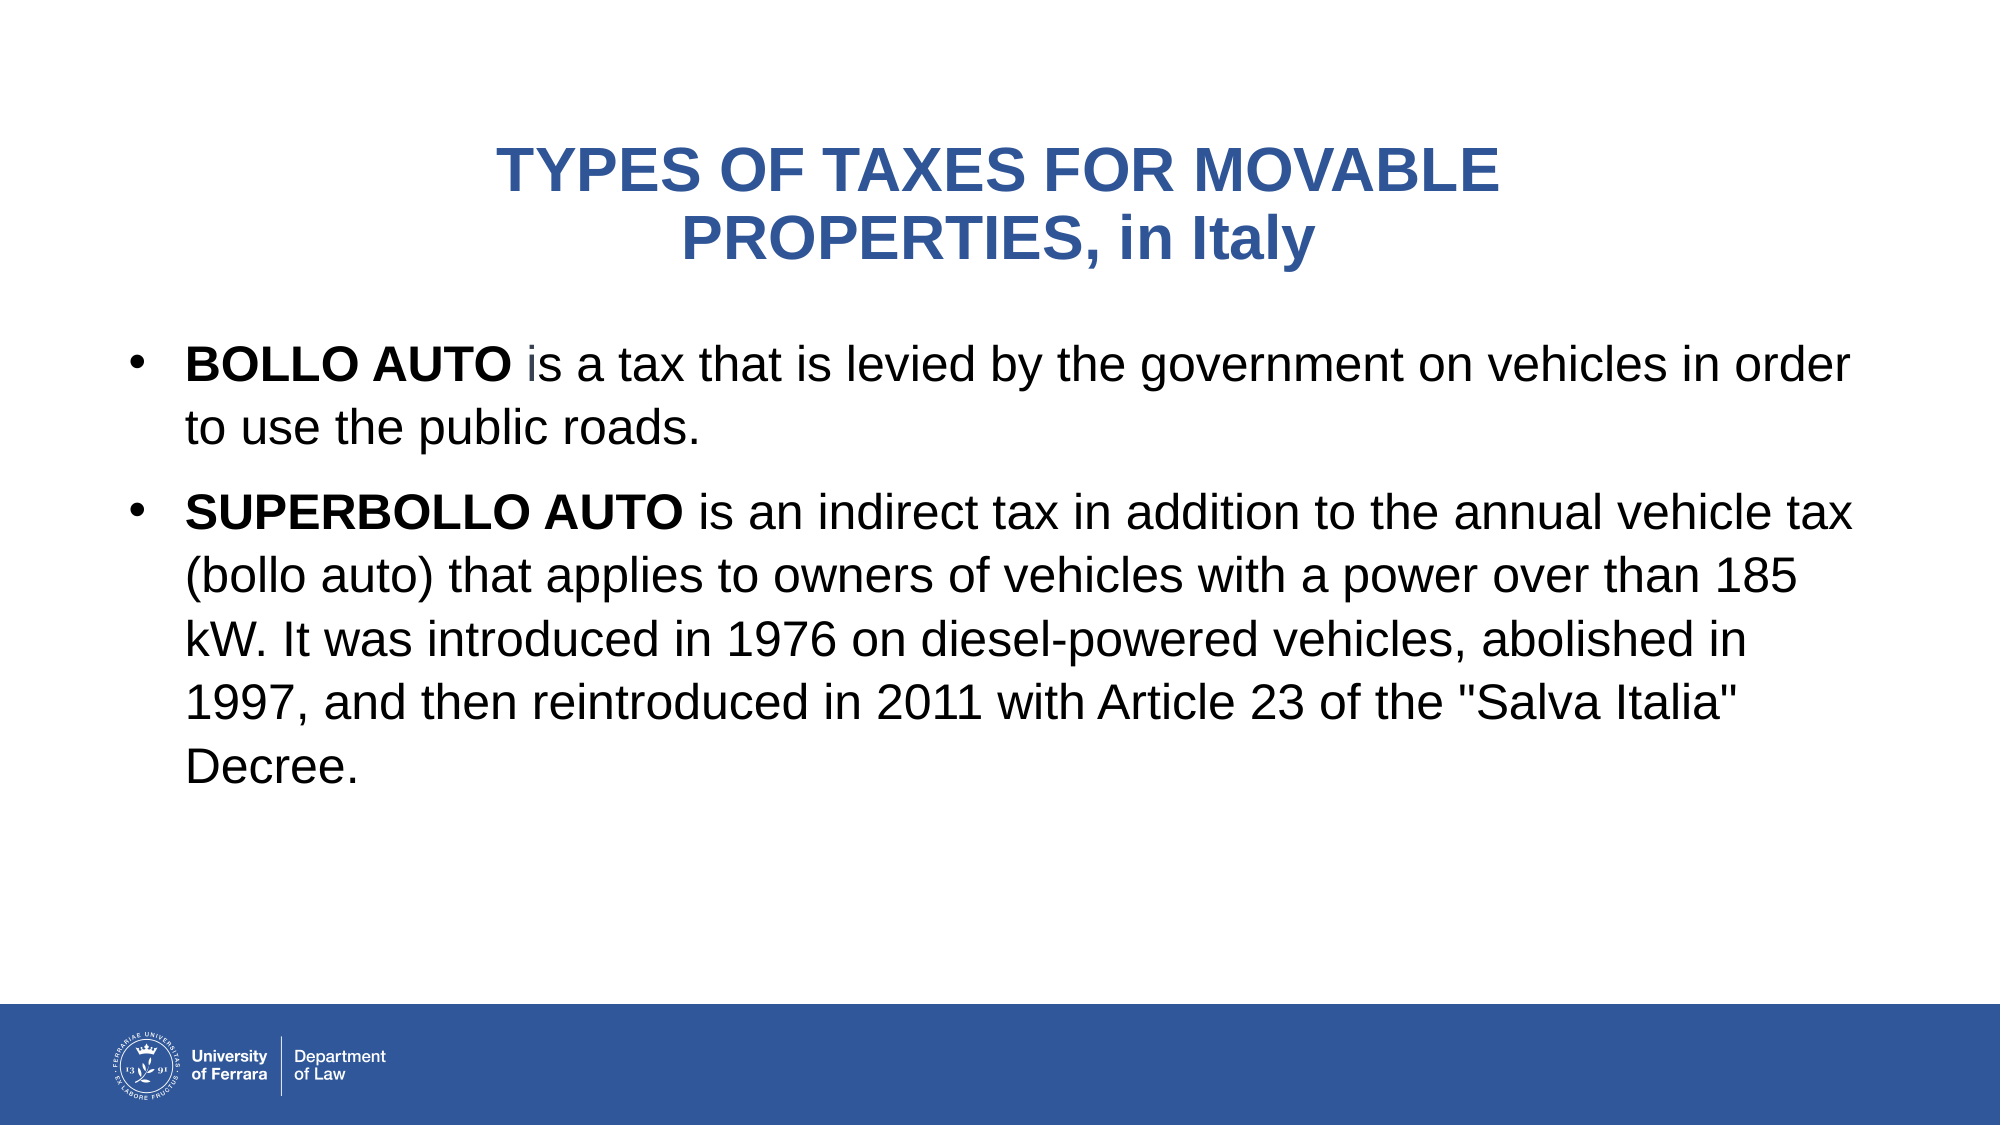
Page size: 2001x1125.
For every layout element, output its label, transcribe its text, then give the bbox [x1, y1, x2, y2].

picture [113, 1032, 387, 1100]
text_box [0, 1004, 2000, 1125]
title TYPES OF TAXES FOR MOVABLE PROPERTIES, in Italy [408, 118, 1591, 292]
list BOLLO AUTO is a tax that is levied by the government on vehicles in order to use the public roads. SUPERBOLLO AUTO is an indirect tax in addition to the annual vehicle tax (bollo auto) that applies to owners of vehicles with a power over than 185 kW. It was introduced in 1976 on diesel-powered vehicles, abolished in 1997, and then reintroduced in 2011 with Article 23 of the "Salva Italia" Decree. [113, 320, 1886, 887]
